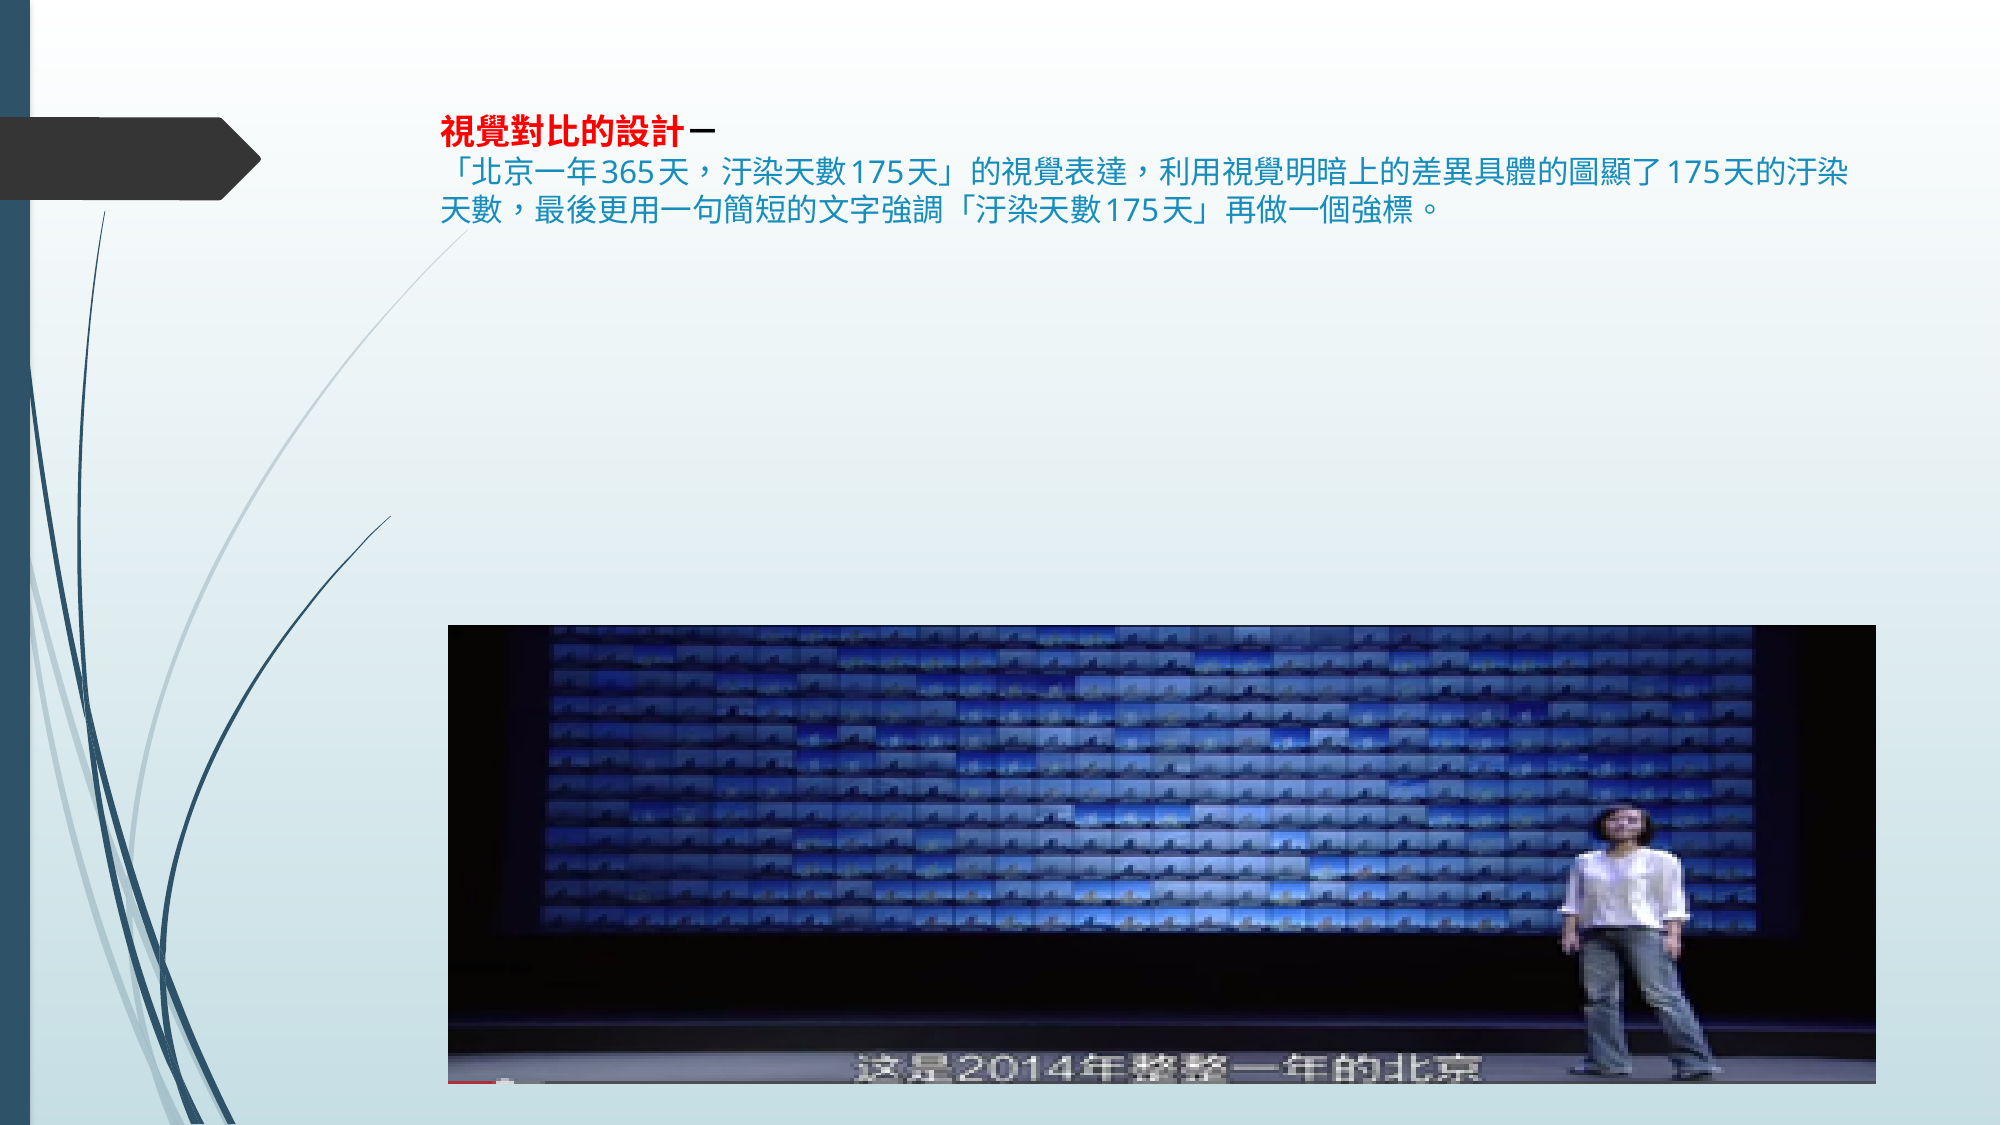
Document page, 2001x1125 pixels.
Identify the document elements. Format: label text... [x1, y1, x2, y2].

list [447, 625, 1877, 1084]
title 視覺對比的設計－ 「北京一年365天，汙染天數175天」的視覺表達，利用視覺明暗上的差異具體的圖顯了175天的汙染天數，最後更用一句簡短的文字強調「汙染天數175天」再做一個強標。 [425, 102, 1888, 313]
